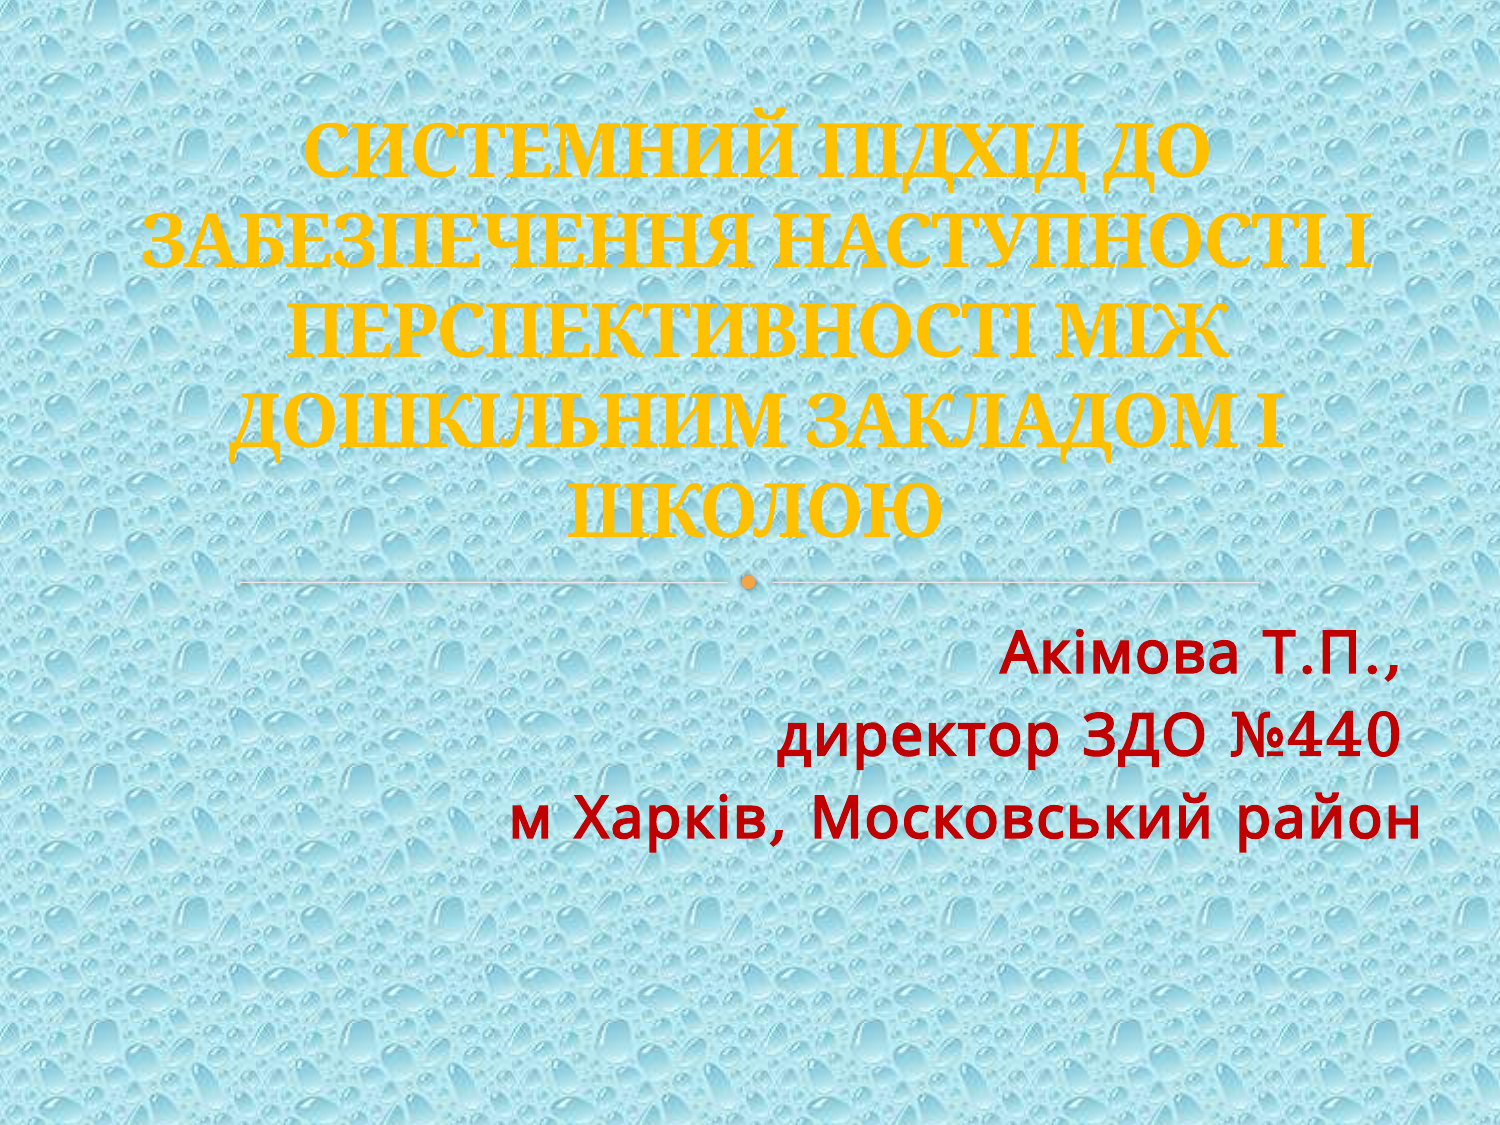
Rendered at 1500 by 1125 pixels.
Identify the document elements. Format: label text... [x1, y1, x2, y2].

picture [0, 0, 1500, 1125]
subtitle Акімова Т.П., директор ЗДО №440 м Харків, Московський район [75, 606, 1438, 795]
title СИСТЕМНИЙ ПІДХІД ДО ЗАБЕЗПЕЧЕННЯ НАСТУПНОСТІ І ПЕРСПЕКТИВНОСТІ МІЖ ДОШКІЛЬНИМ ЗАКЛАДОМ І ШКОЛОЮ [74, 235, 1438, 561]
